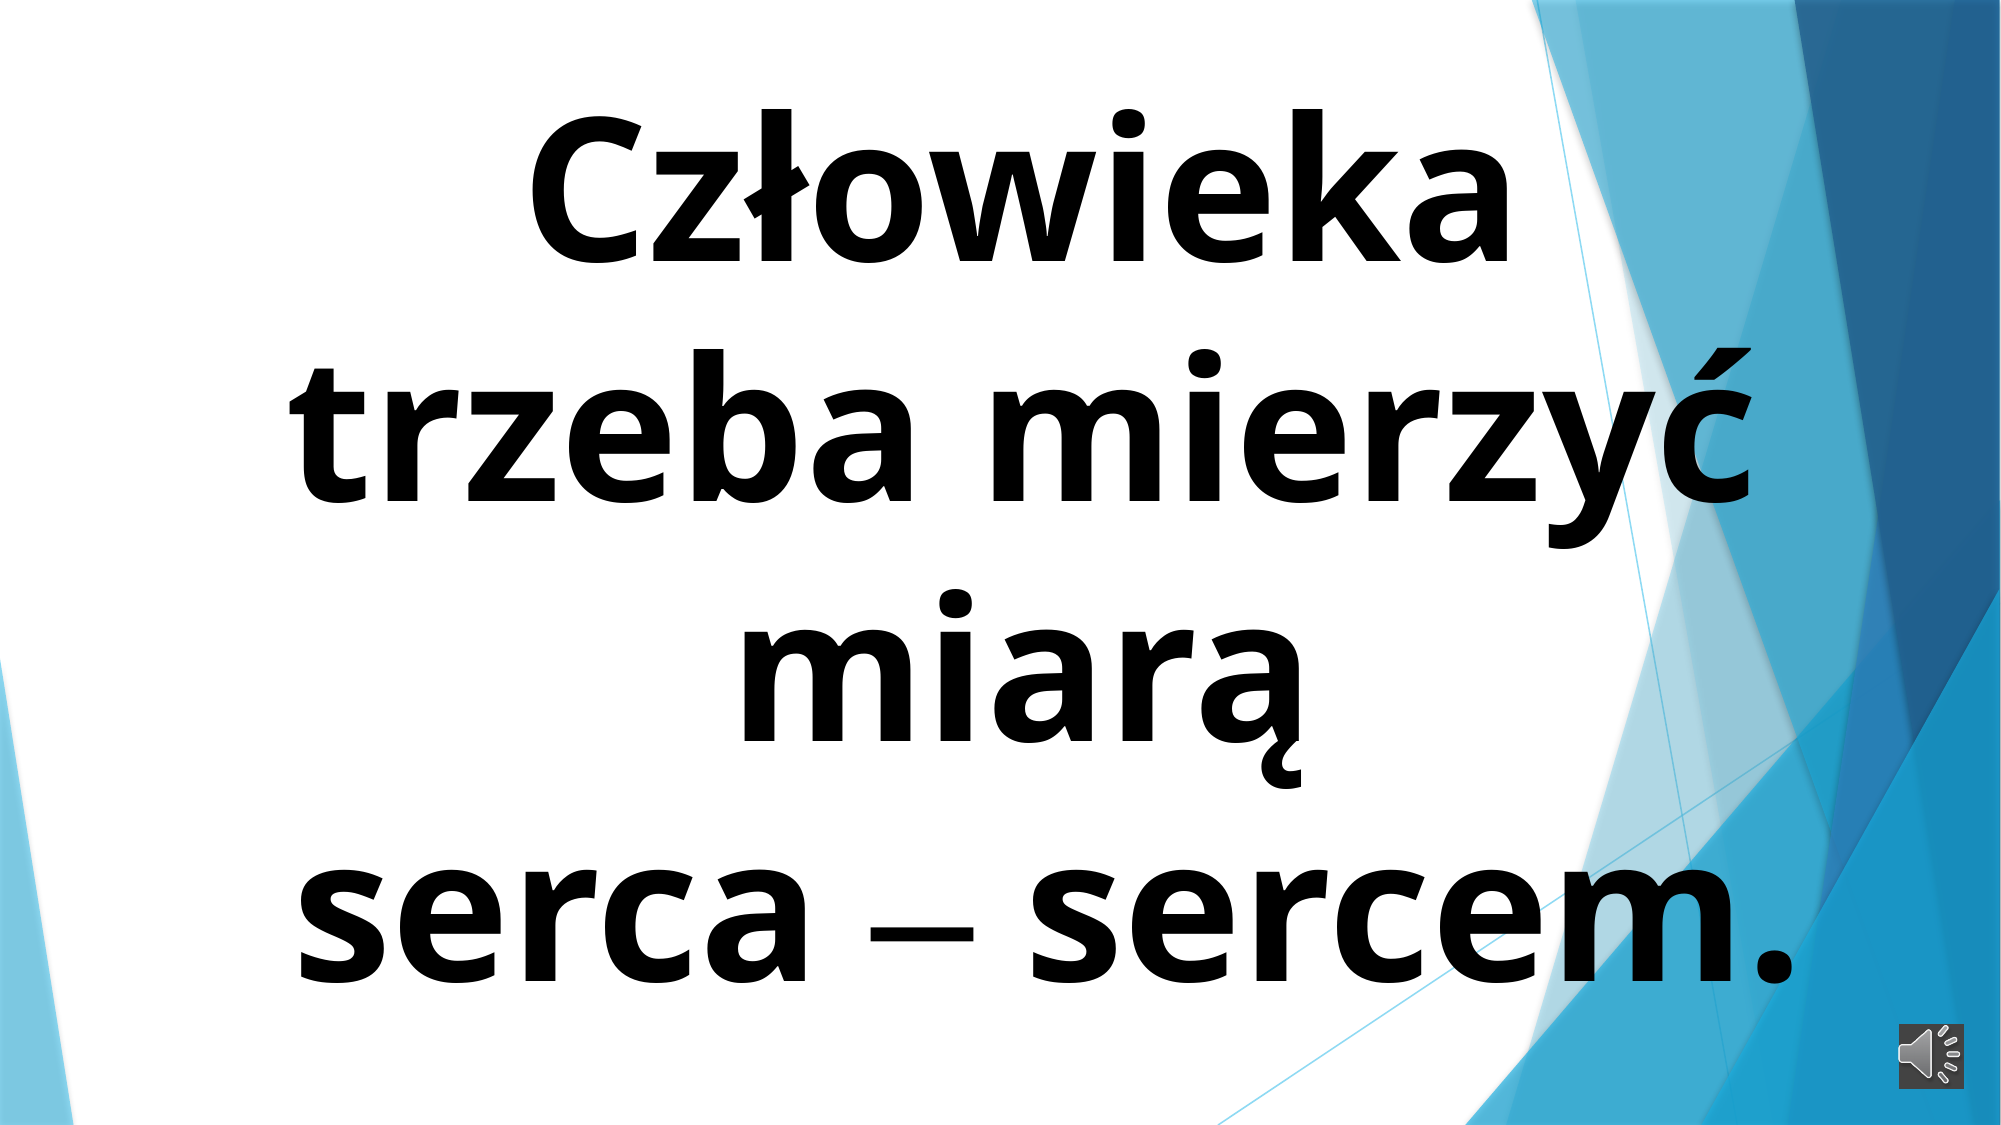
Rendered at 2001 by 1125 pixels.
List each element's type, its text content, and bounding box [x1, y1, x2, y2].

picture [1897, 1022, 1966, 1091]
text_box Człowieka trzeba mierzyć miarą serca – sercem. [159, 54, 1937, 1030]
